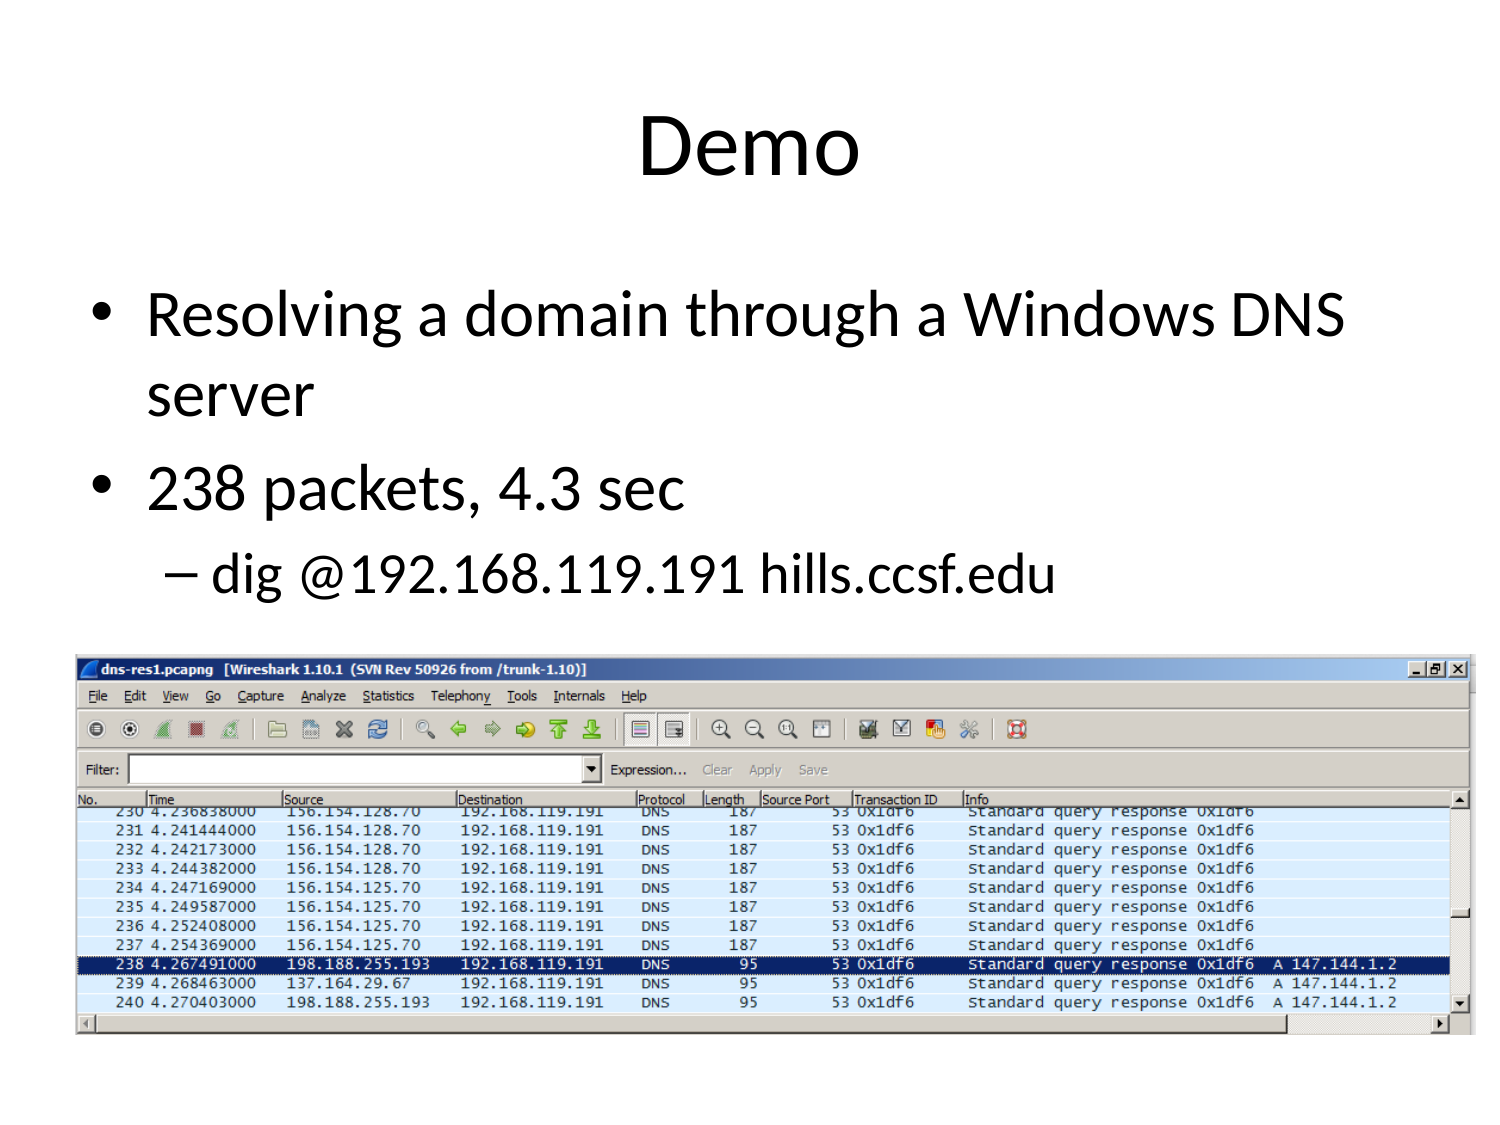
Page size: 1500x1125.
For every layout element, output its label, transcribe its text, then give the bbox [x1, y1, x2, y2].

picture [74, 654, 1476, 1035]
list Resolving a domain through a Windows DNS server 238 packets, 4.3 sec dig @192.168.119.191 hills.ccsf.edu [75, 262, 1425, 653]
title Demo [75, 45, 1425, 233]
